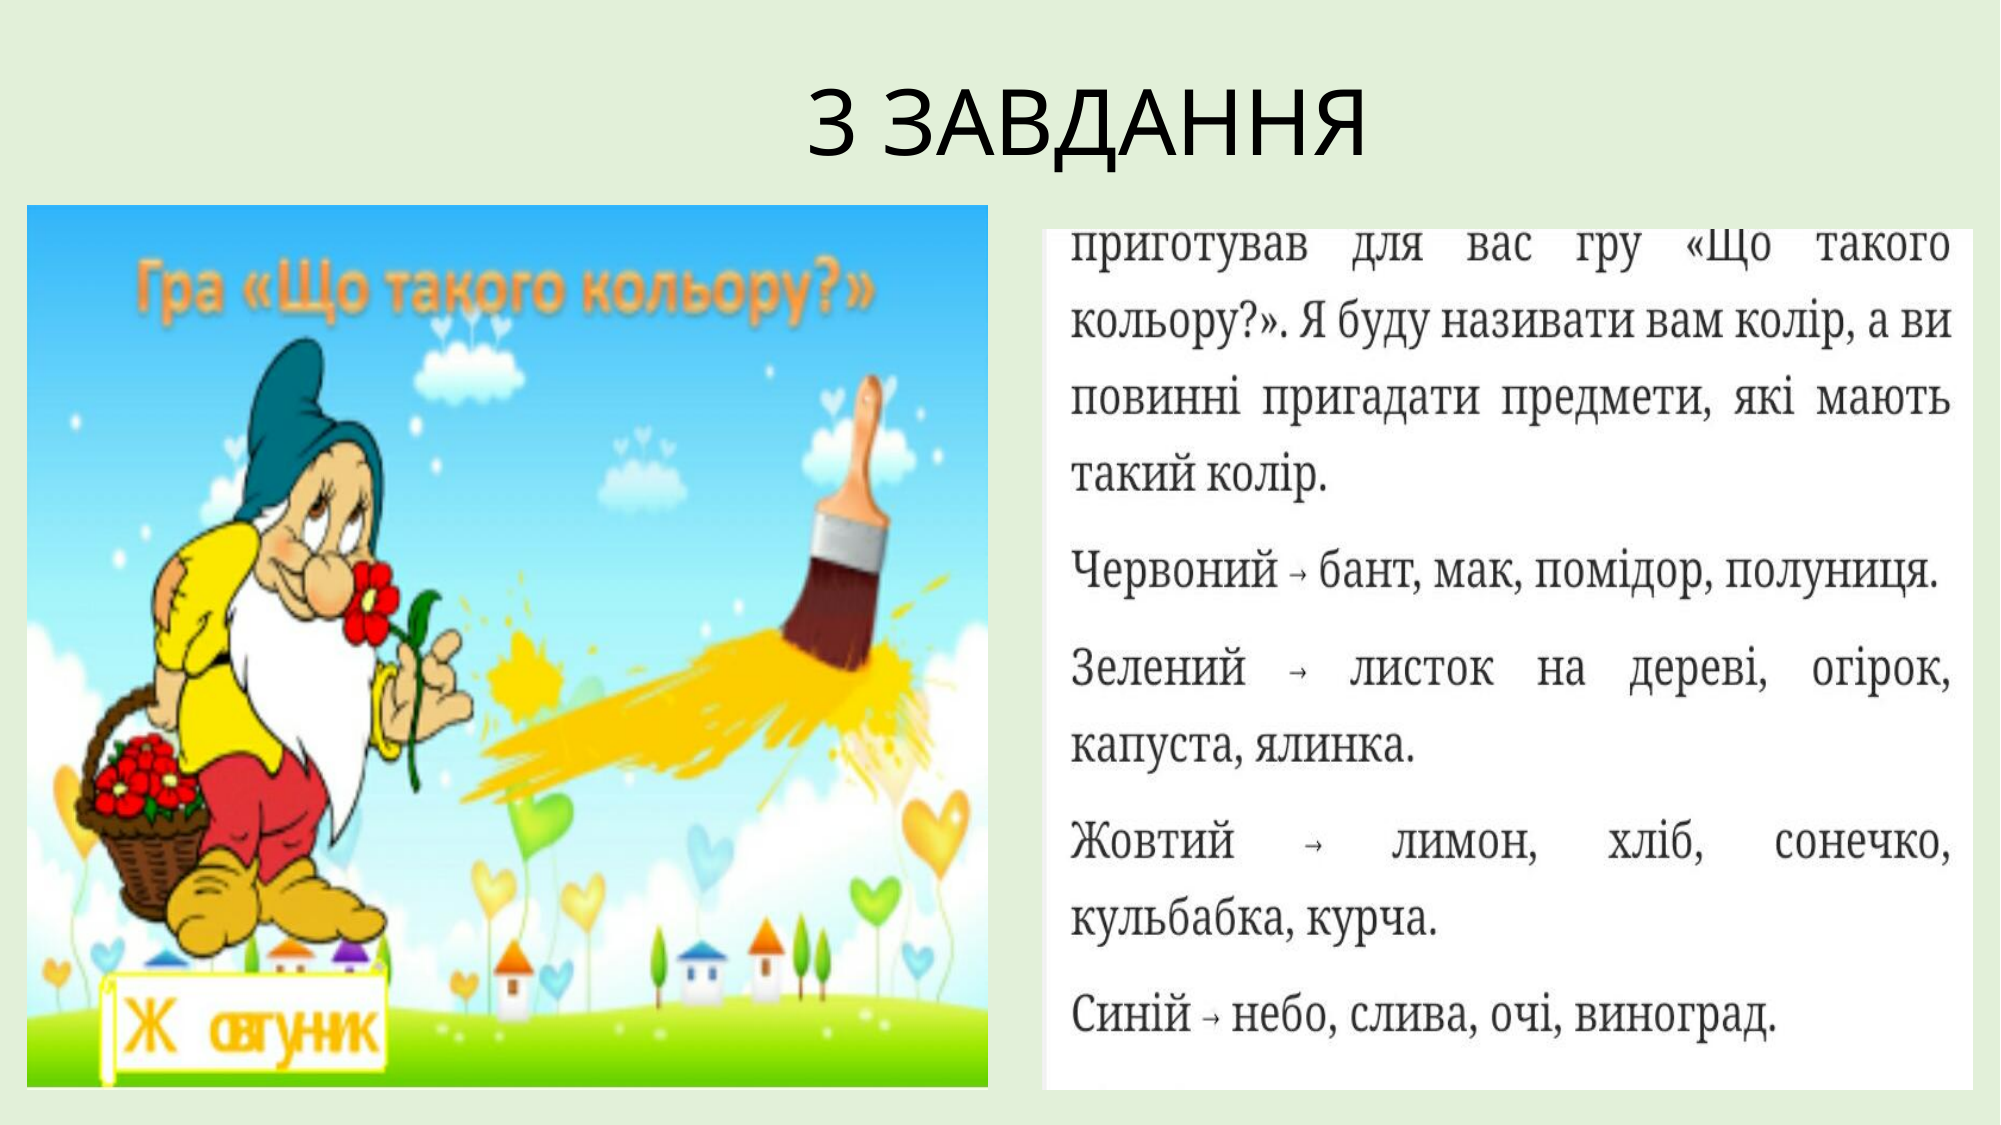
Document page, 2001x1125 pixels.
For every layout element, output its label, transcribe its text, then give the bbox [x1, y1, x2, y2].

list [1042, 229, 1973, 1090]
title 3 ЗАВДАННЯ [150, 16, 1875, 235]
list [27, 205, 988, 1090]
